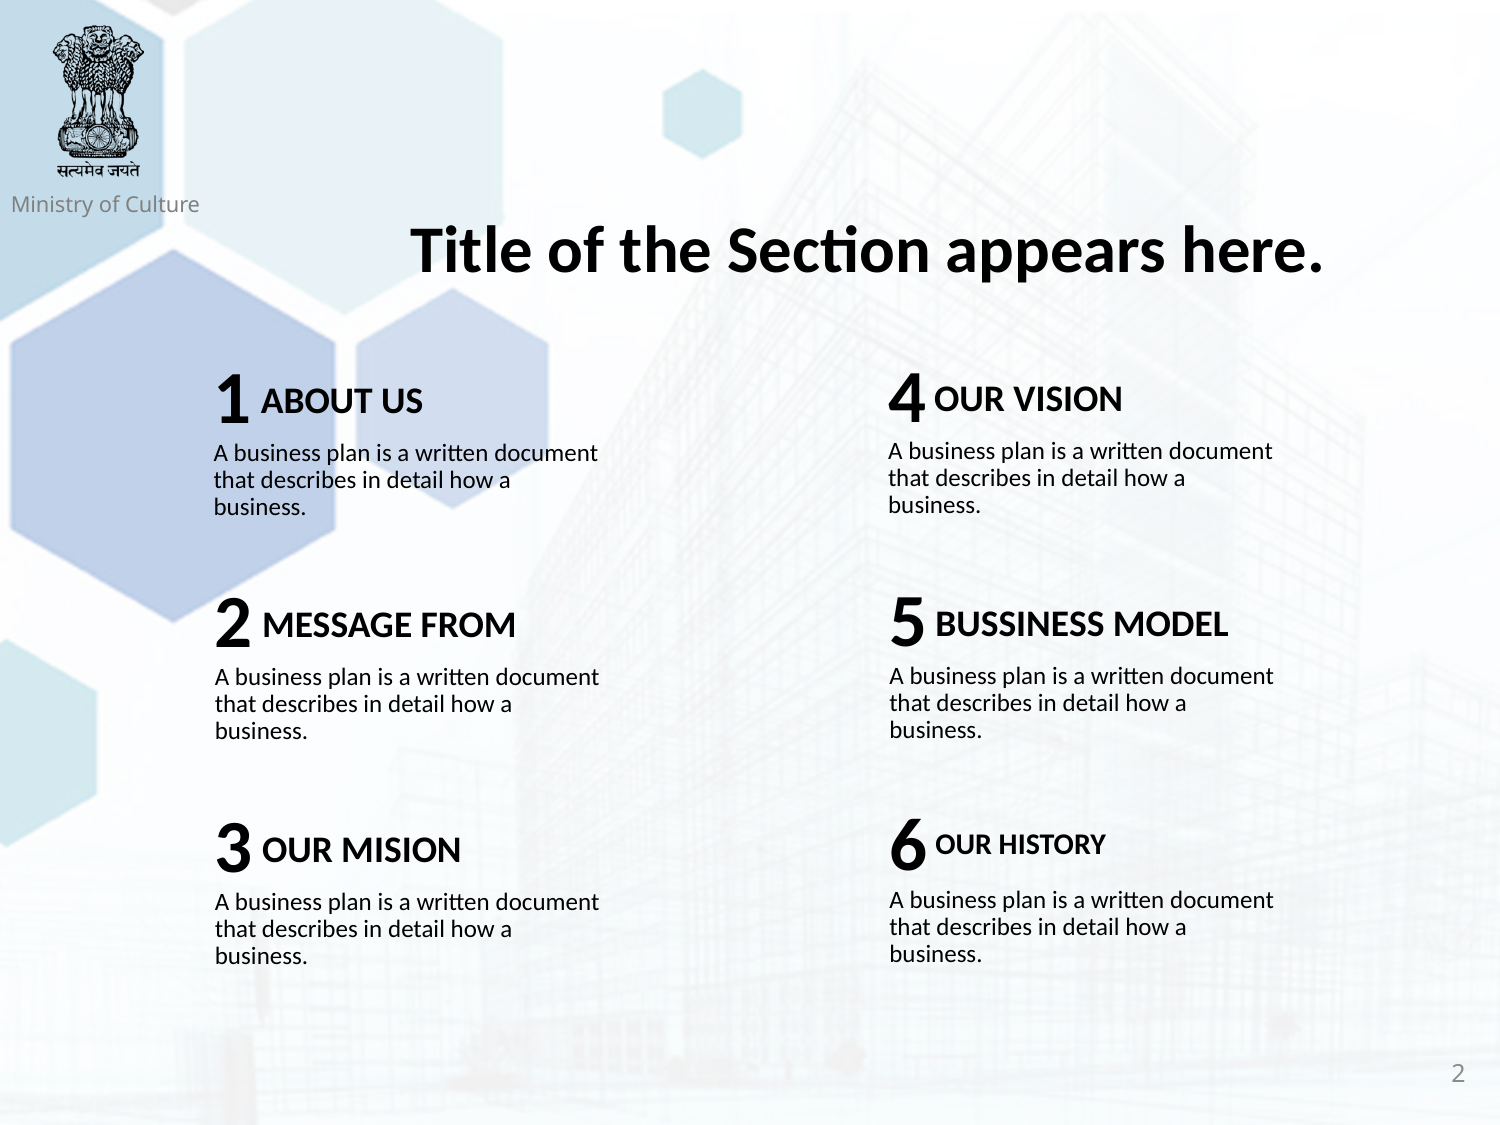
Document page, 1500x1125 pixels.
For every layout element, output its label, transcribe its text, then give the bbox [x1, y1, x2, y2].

text_box ABOUT US [246, 373, 565, 431]
text_box 4 [873, 349, 934, 420]
list Title of the Section appears here. [383, 207, 1353, 327]
slide_number 2 [1142, 1044, 1481, 1105]
text_box OUR HISTORY [920, 820, 1300, 868]
text_box 2 [200, 575, 261, 646]
text_box 1 [198, 351, 260, 421]
picture [51, 23, 144, 179]
text_box OUR MISION [247, 822, 626, 870]
text_box OUR VISION [919, 371, 1300, 421]
text_box A business plan is a written document that describes in detail how a business. [200, 657, 627, 728]
text_box MESSAGE FROM [247, 597, 626, 644]
text_box 5 [874, 574, 936, 644]
text_box A business plan is a written document that describes in detail how a business. [874, 879, 1302, 951]
text_box 6 [874, 798, 936, 868]
text_box A business plan is a written document that describes in detail how a business. [873, 431, 1300, 502]
text_box 3 [200, 800, 261, 870]
text_box A business plan is a written document that describes in detail how a business. [200, 881, 627, 953]
text_box A business plan is a written document that describes in detail how a business. [198, 432, 626, 504]
text_box A business plan is a written document that describes in detail how a business. [874, 655, 1302, 727]
text_box BUSSINESS MODEL [920, 596, 1302, 646]
